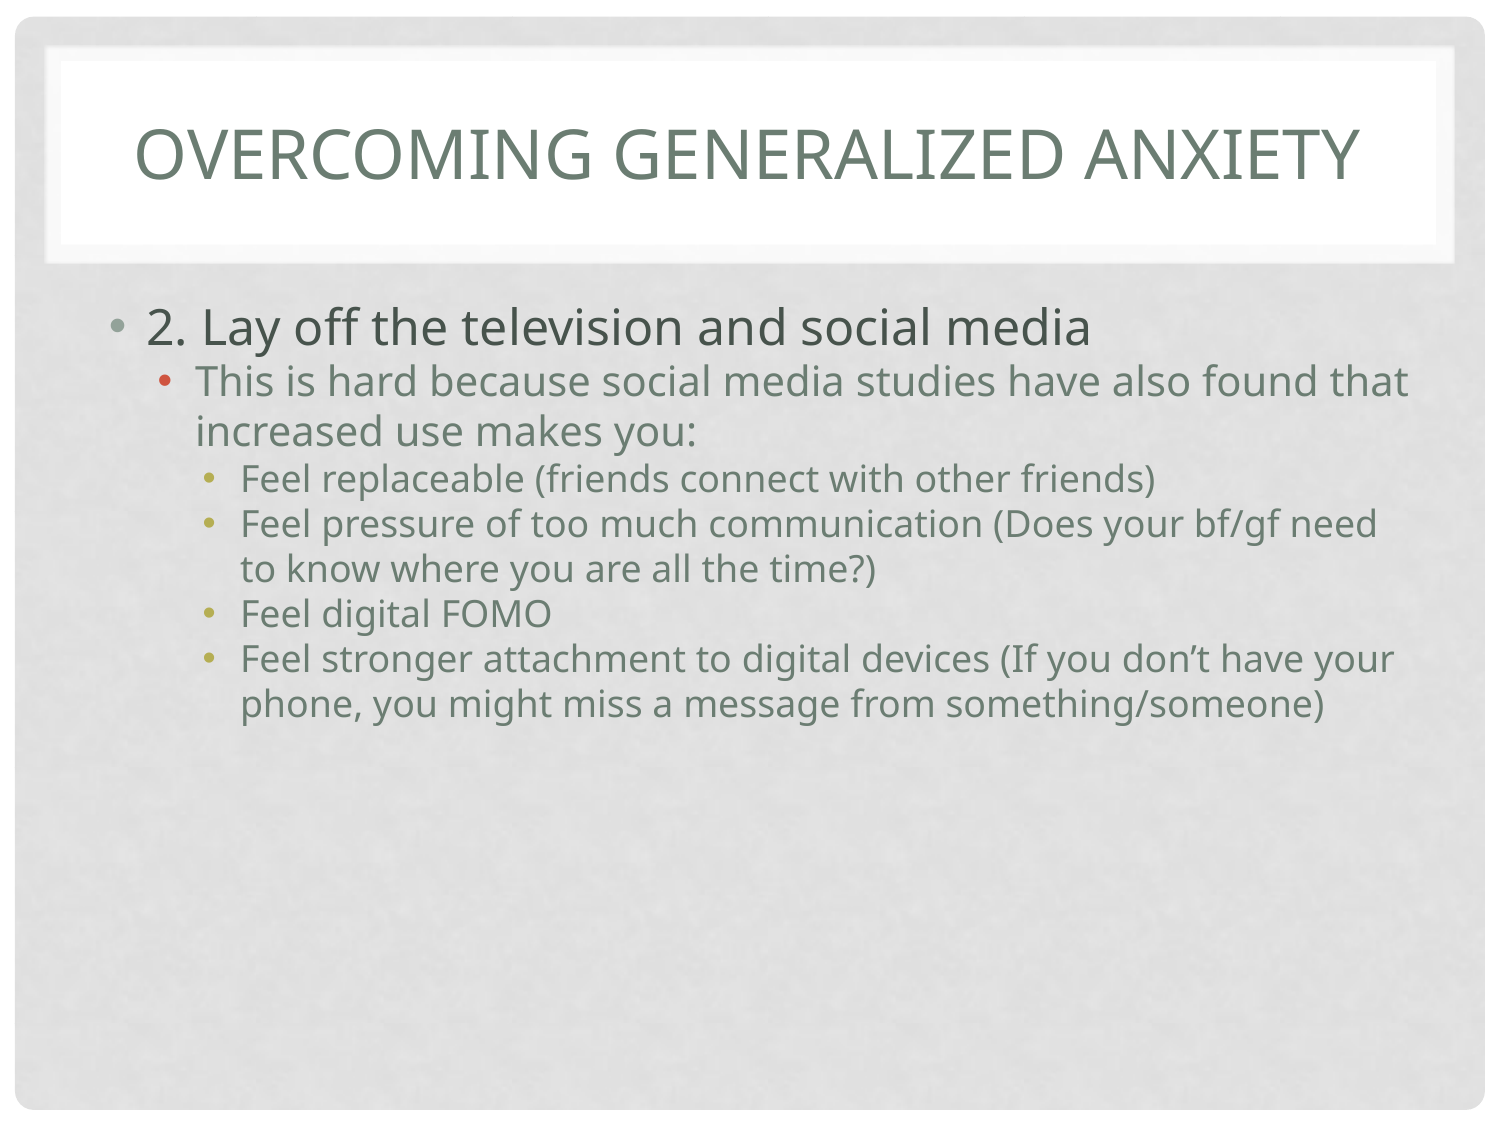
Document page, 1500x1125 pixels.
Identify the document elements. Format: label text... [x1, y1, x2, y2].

list 2. Lay off the television and social media This is hard because social media studies have also found that increased use makes you: Feel replaceable (friends connect with other friends) Feel pressure of too much communication (Does your bf/gf need to know where you are all the time?) Feel digital FOMO Feel stronger attachment to digital devices (If you don’t have your phone, you might miss a message from something/someone) [75, 287, 1425, 1005]
title Overcoming Generalized Anxiety [69, 66, 1425, 238]
